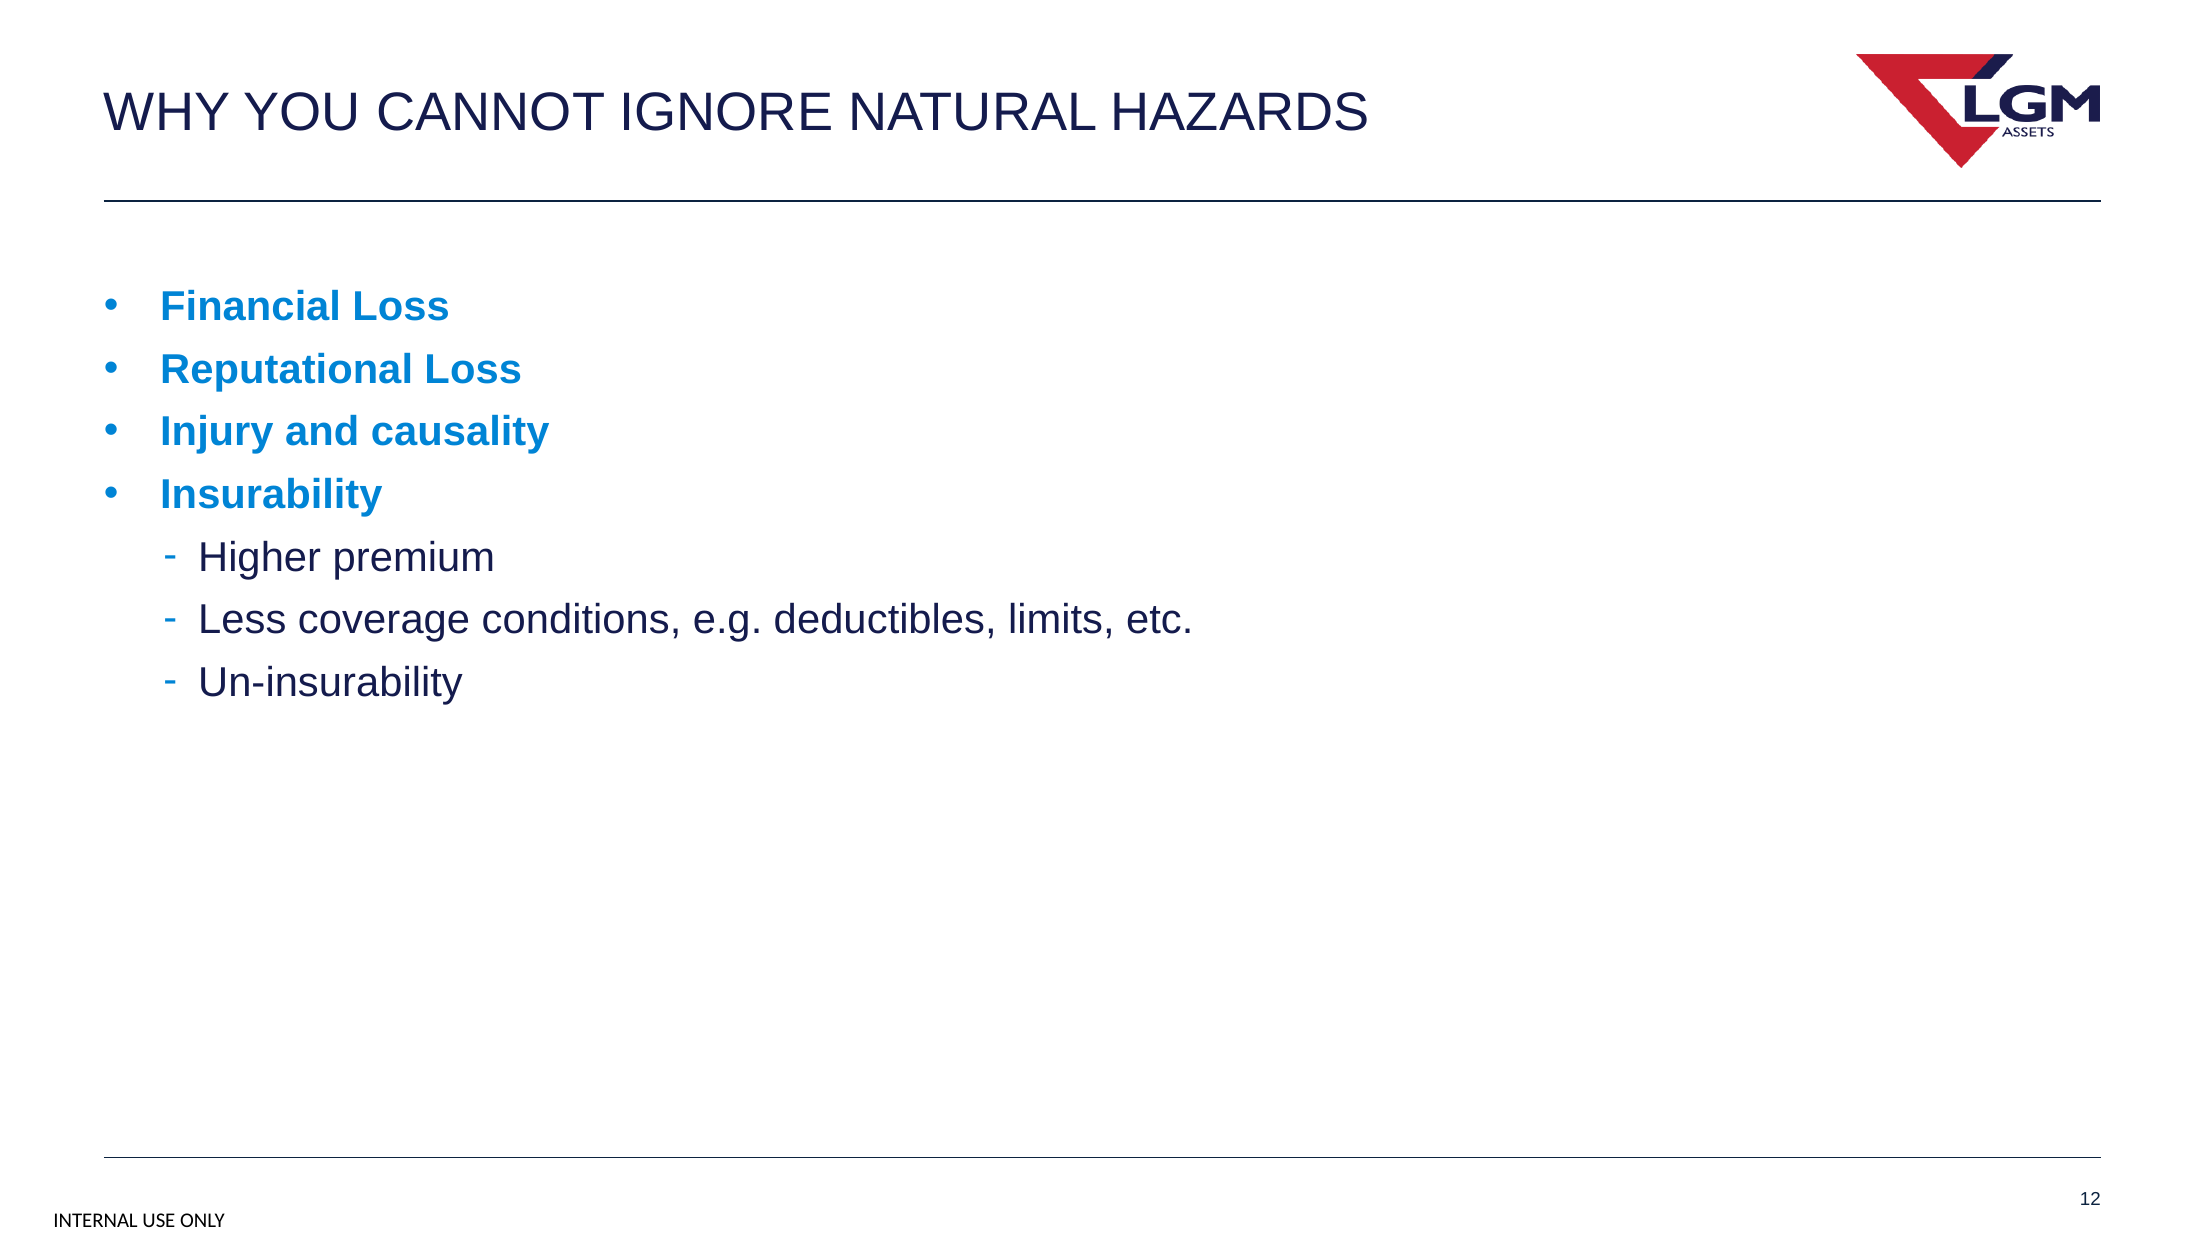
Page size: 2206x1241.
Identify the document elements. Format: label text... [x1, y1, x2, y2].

title Why you cannot ignore natural hazards [103, 76, 1759, 148]
slide_number 12 [2056, 1187, 2101, 1211]
list Financial Loss Reputational Loss Injury and causality Insurability Higher premium Less coverage conditions, e.g. deductibles, limits, etc. Un-insurability [103, 279, 2100, 1159]
picture [1856, 54, 2100, 168]
